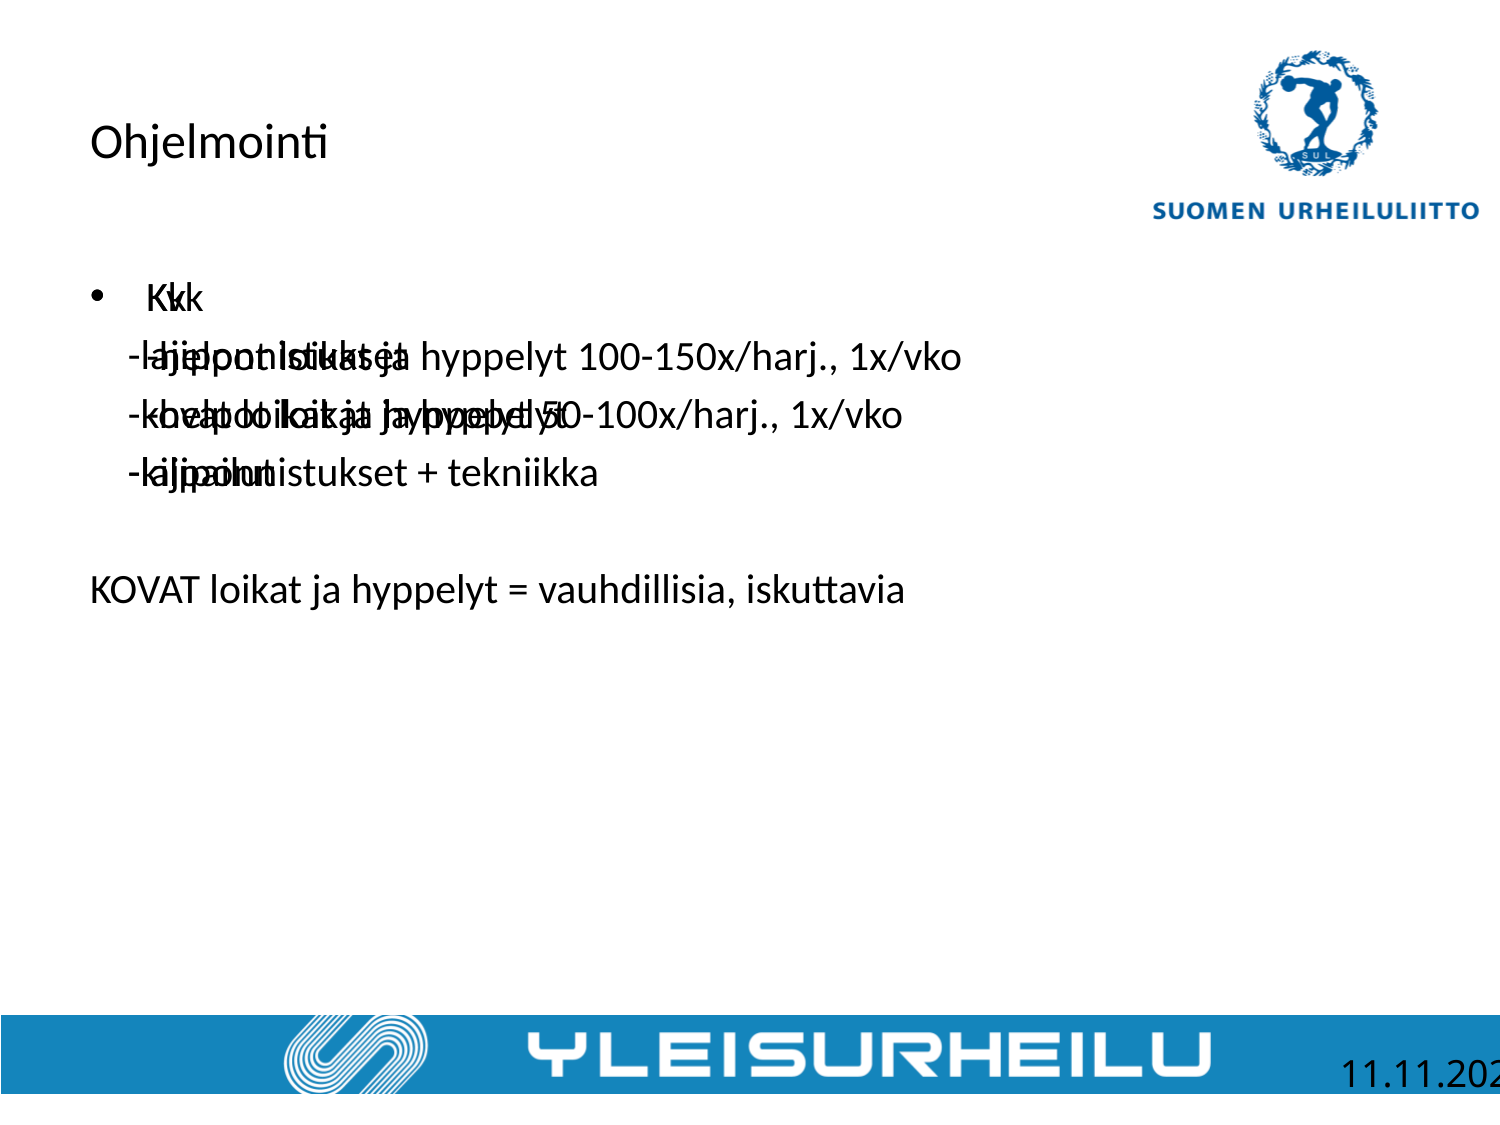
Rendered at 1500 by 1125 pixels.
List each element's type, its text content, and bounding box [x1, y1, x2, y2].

title Ohjelmointi [75, 45, 1140, 233]
picture [1, 1015, 1500, 1094]
footer [350, 1042, 825, 1103]
picture [1114, 19, 1500, 294]
list Kk -lajiponnistukset -helpot loikat ja hyppelyt -kilpailut [75, 262, 1425, 1005]
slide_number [1325, 1042, 1500, 1103]
